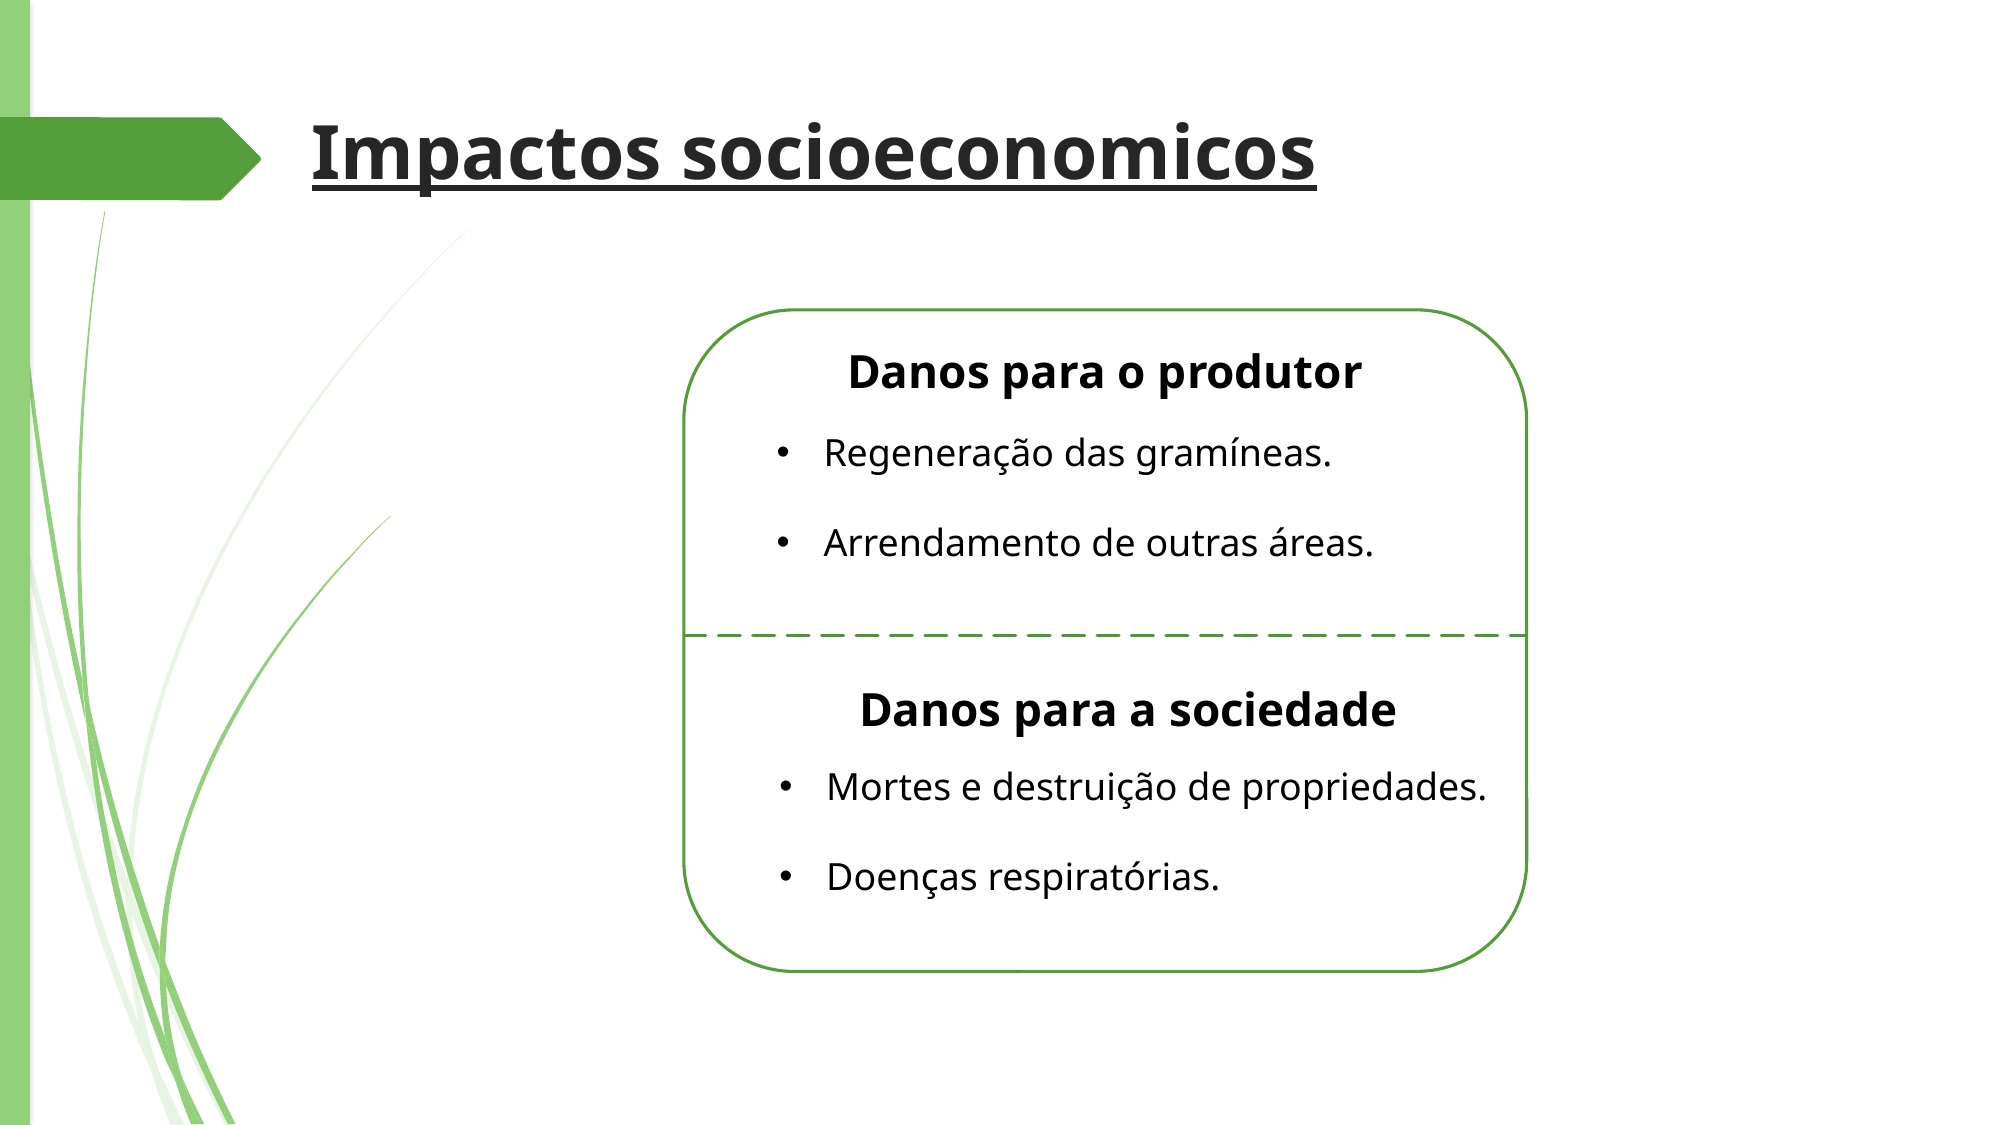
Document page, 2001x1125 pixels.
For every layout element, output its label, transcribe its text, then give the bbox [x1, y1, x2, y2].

text_box Regeneração das gramíneas. Arrendamento de outras áreas. [761, 421, 1390, 572]
text_box Danos para a sociedade [705, 624, 1552, 792]
text_box [682, 308, 1528, 635]
text_box Danos para o produtor [682, 287, 1528, 410]
text_box [682, 637, 1528, 973]
text_box Impactos socioeconomicos [296, 97, 1759, 225]
text_box Mortes e destruição de propriedades. Doenças respiratórias. [764, 756, 1503, 906]
